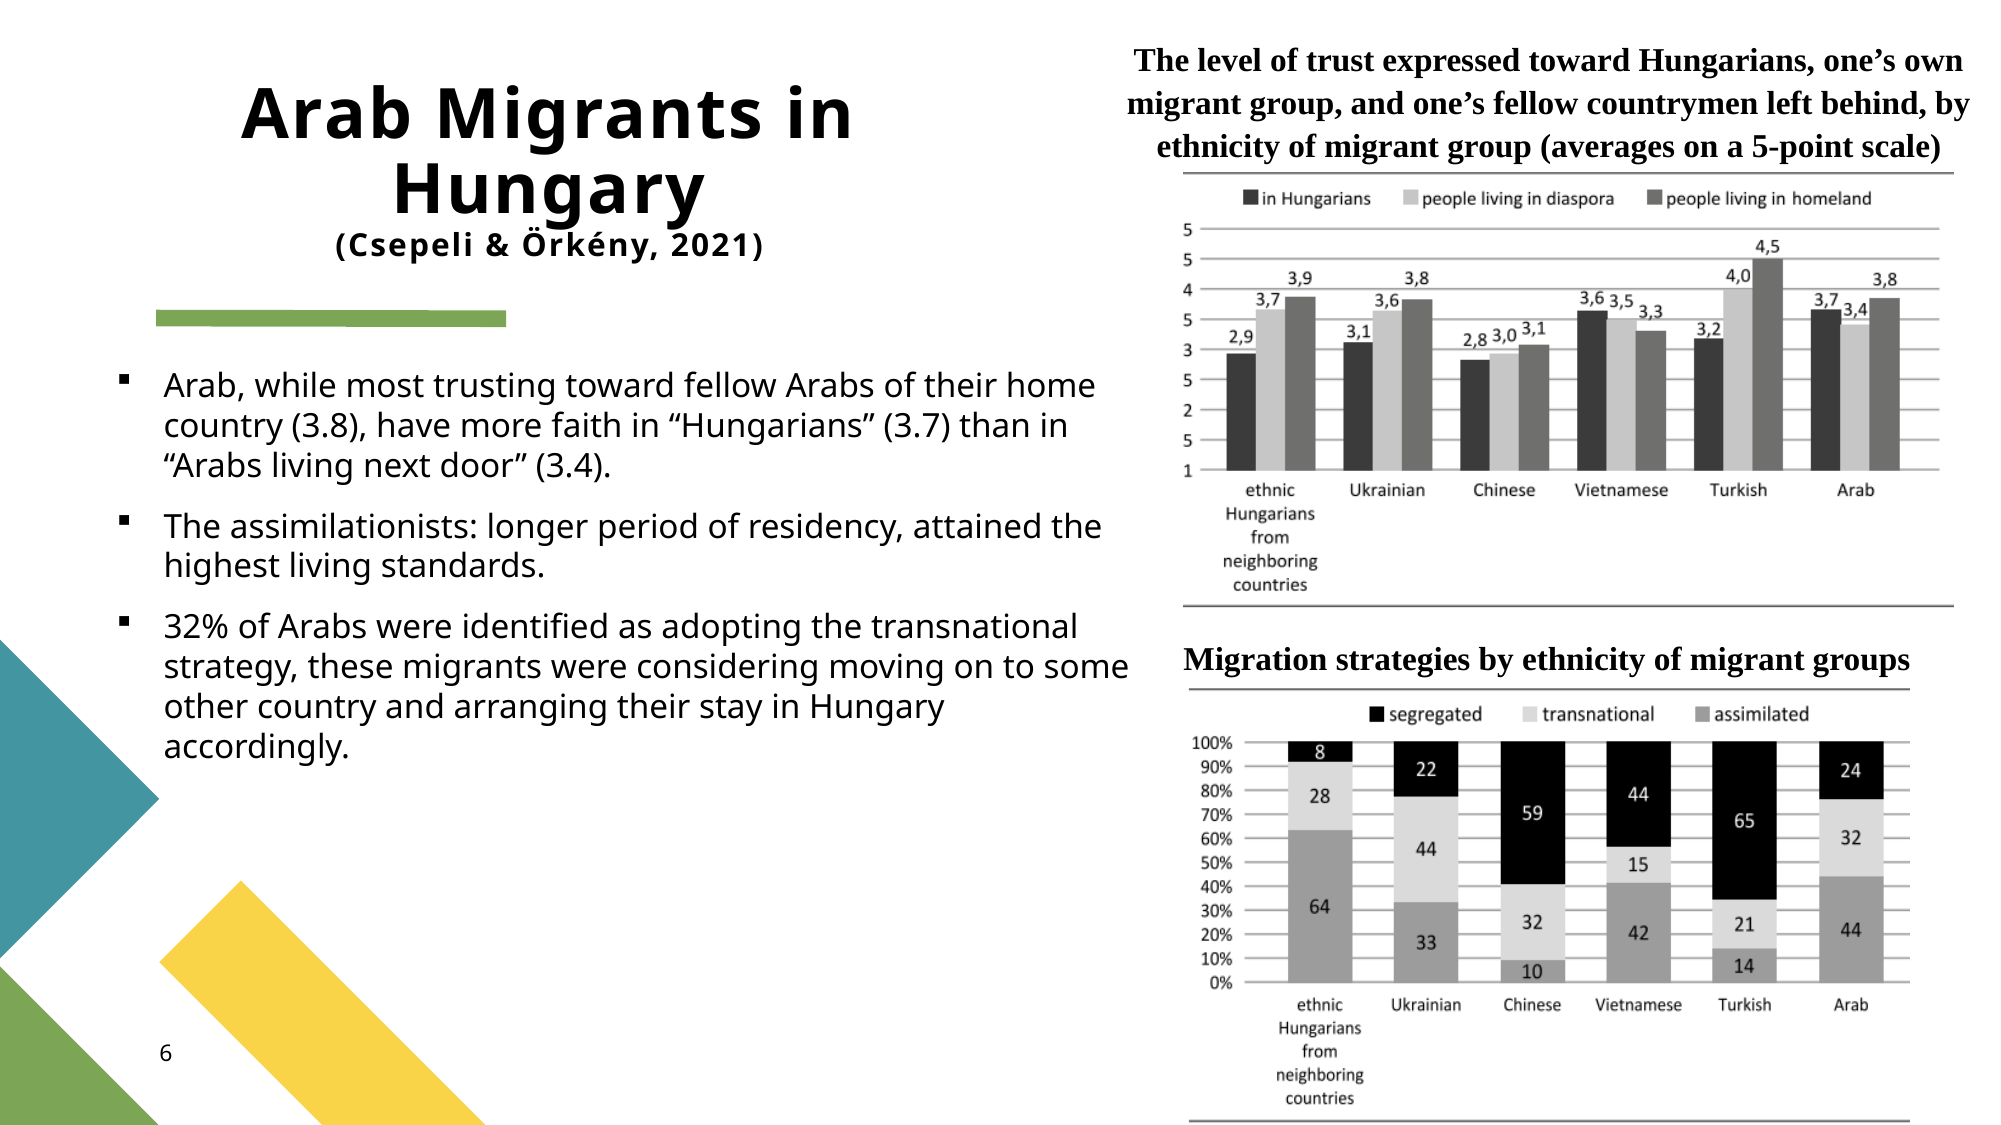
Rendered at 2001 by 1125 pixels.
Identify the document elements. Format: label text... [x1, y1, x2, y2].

picture [1183, 172, 1954, 611]
picture [1188, 686, 1910, 1125]
title Arab Migrants in Hungary (Csepeli & Örkény, 2021) [116, 78, 983, 264]
slide_number 6 [159, 1038, 246, 1080]
list Arab, while most trusting toward fellow Arabs of their home country (3.8), have more faith in “Hungarians” (3.7) than in “Arabs living next door” (3.4). The assimilationists: longer period of residency, attained the highest living standards. 32% of Arabs were identified as adopting the transnational strategy, these migrants were considering moving on to some other country and arranging their stay in Hungary accordingly. [116, 364, 1134, 1010]
text_box The level of trust expressed toward Hungarians, one’s own migrant group, and one’s fellow countrymen left behind, by ethnicity of migrant group (averages on a 5-point scale) [1098, 28, 2000, 171]
text_box Migration strategies by ethnicity of migrant groups [1086, 626, 2000, 685]
